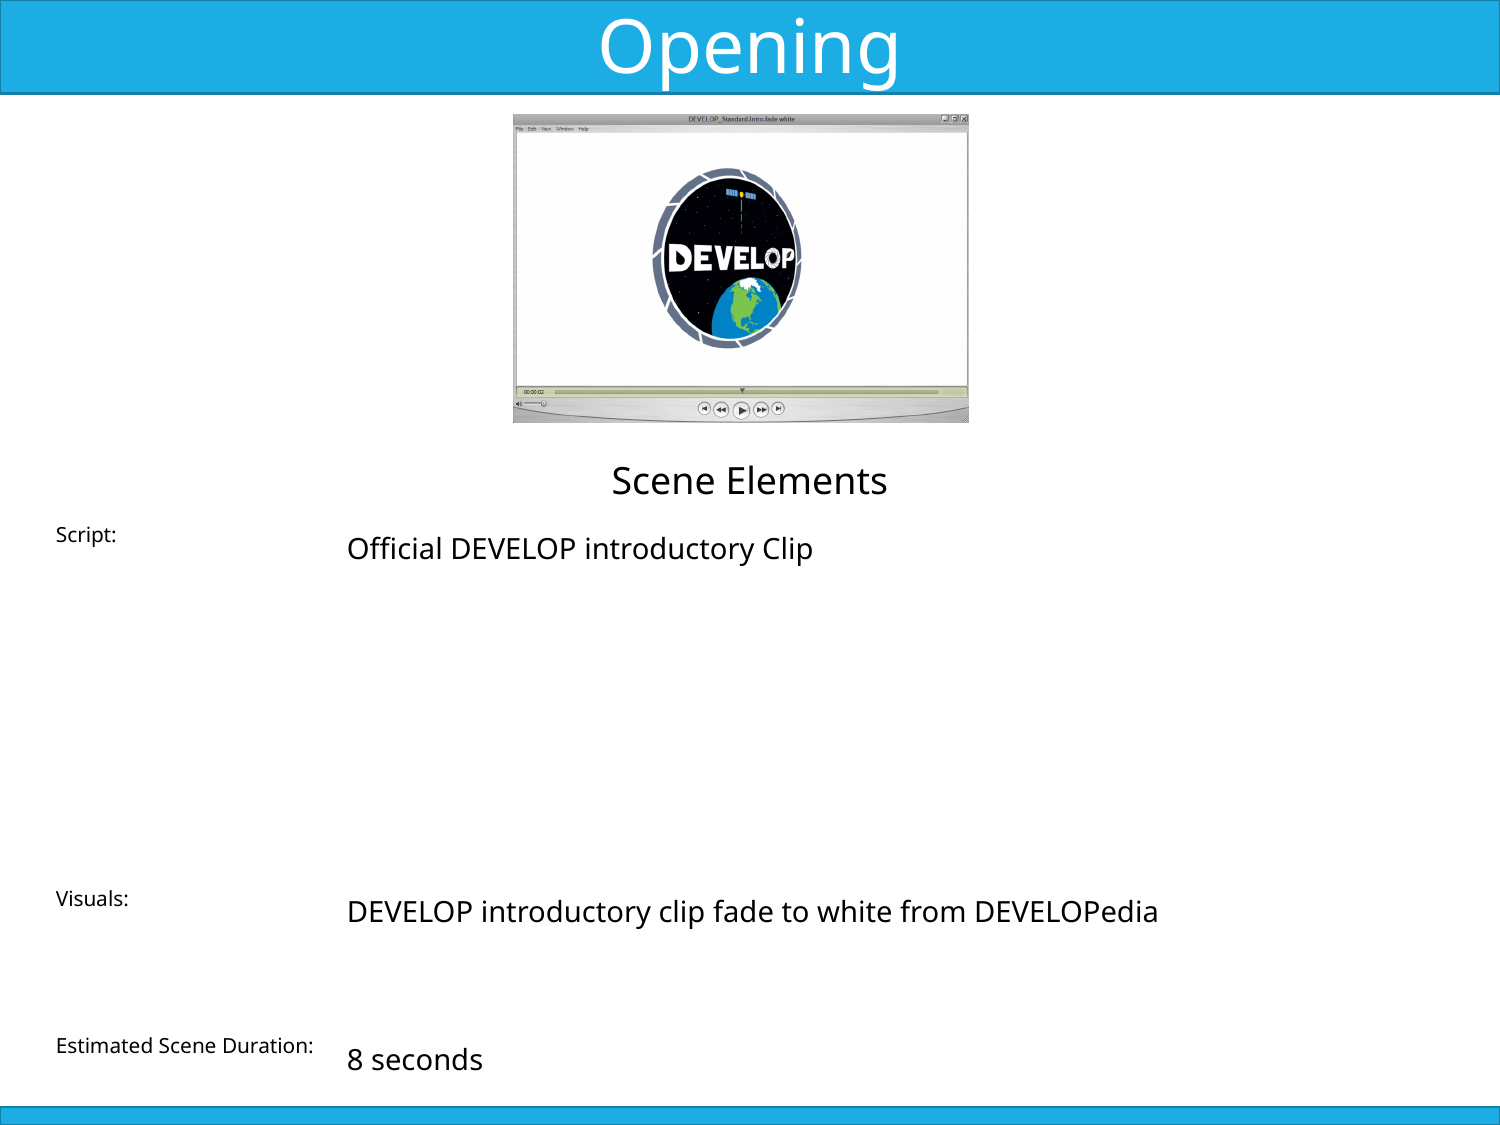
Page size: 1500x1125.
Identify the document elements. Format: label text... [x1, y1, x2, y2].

picture [513, 114, 970, 424]
table_cell Visuals: [41, 876, 332, 1024]
table_cell Estimated Scene Duration: [41, 1024, 332, 1094]
table_cell 8 seconds [332, 1024, 1459, 1094]
table_cell Script: [41, 513, 332, 876]
text_box [1271, 0, 1500, 95]
text_box [0, 1106, 1500, 1125]
table_cell DEVELOP introductory clip fade to white from DEVELOPedia [332, 876, 1459, 1024]
text_box Opening [229, 0, 1271, 209]
table_cell Official DEVELOP introductory Clip [332, 513, 1459, 876]
text_box [0, 0, 229, 95]
table_header Scene Elements [41, 447, 1459, 513]
